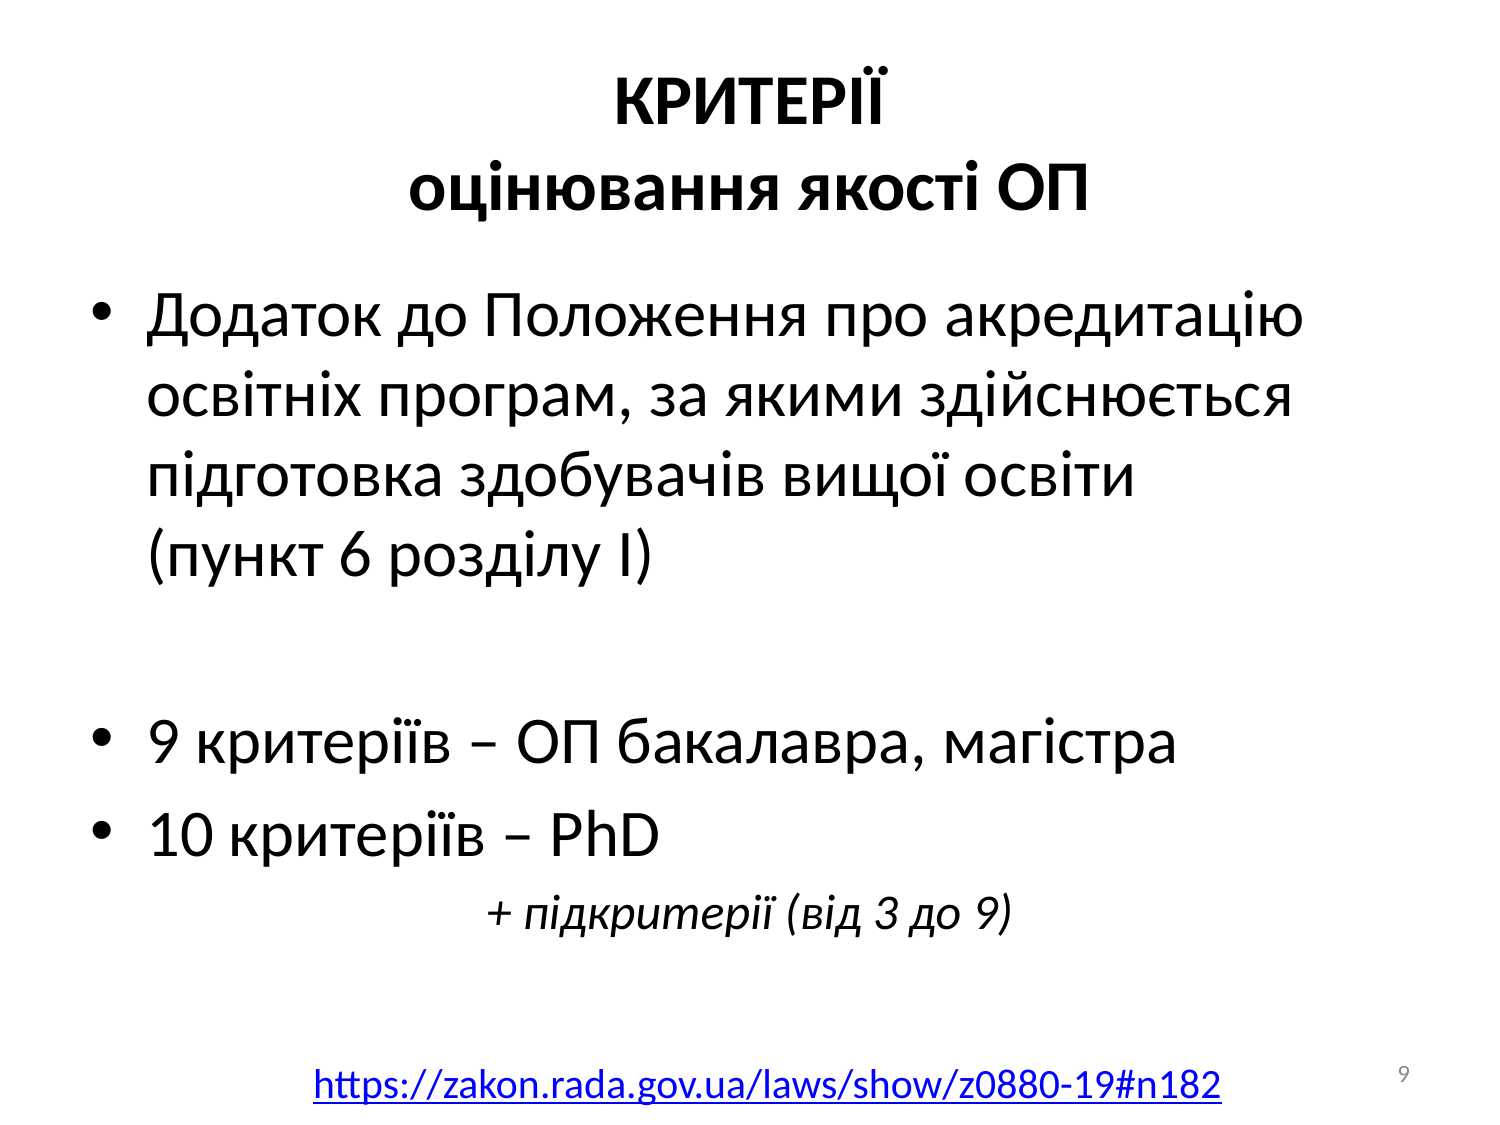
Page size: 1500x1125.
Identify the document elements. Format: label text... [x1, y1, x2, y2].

title КРИТЕРІЇ оцінювання якості ОП [75, 45, 1425, 233]
list Додаток до Положення про акредитацію освітніх програм, за якими здійснюється підготовка здобувачів вищої освіти (пункт 6 розділу I) 9 критеріїв – ОП бакалавра, магістра 10 критеріїв – PhD + підкритерії (від 3 до 9) [75, 262, 1425, 1005]
text_box https://zakon.rada.gov.ua/laws/show/z0880-19#n182 [112, 1049, 1424, 1125]
slide_number 9 [1074, 1042, 1425, 1103]
